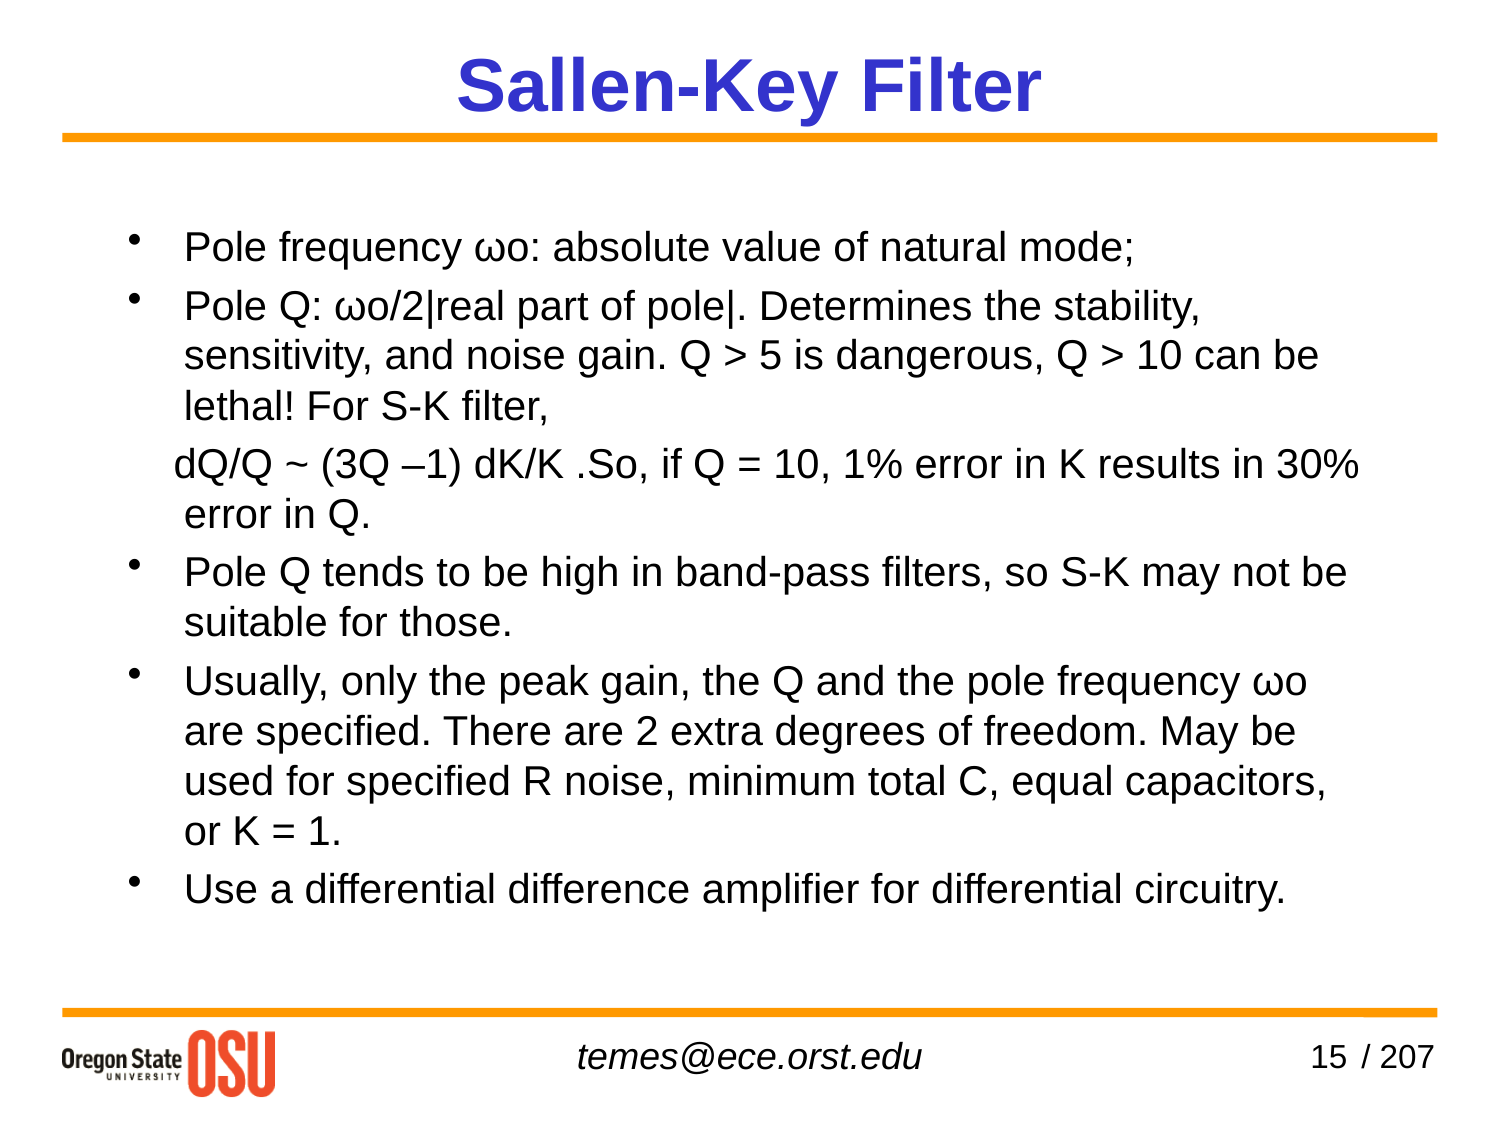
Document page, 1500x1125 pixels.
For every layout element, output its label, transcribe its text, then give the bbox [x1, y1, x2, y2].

list Pole frequency ωo: absolute value of natural mode; Pole Q: ωo/2|real part of pole|. Determines the stability, sensitivity, and noise gain. Q > 5 is dangerous, Q > 10 can be lethal! For S-K filter, dQ/Q ~ (3Q –1) dK/K .So, if Q = 10, 1% error in K results in 30% error in Q. Pole Q tends to be high in band-pass filters, so S-K may not be suitable for those. Usually, only the peak gain, the Q and the pole frequency ωo are specified. There are 2 extra degrees of freedom. May be used for specified R noise, minimum total C, equal capacitors, or K = 1. Use a differential difference amplifier for differential circuitry. [112, 212, 1388, 1000]
slide_number 15 [1153, 1025, 1363, 1085]
title Sallen-Key Filter [112, 24, 1388, 138]
picture [62, 1012, 275, 1113]
